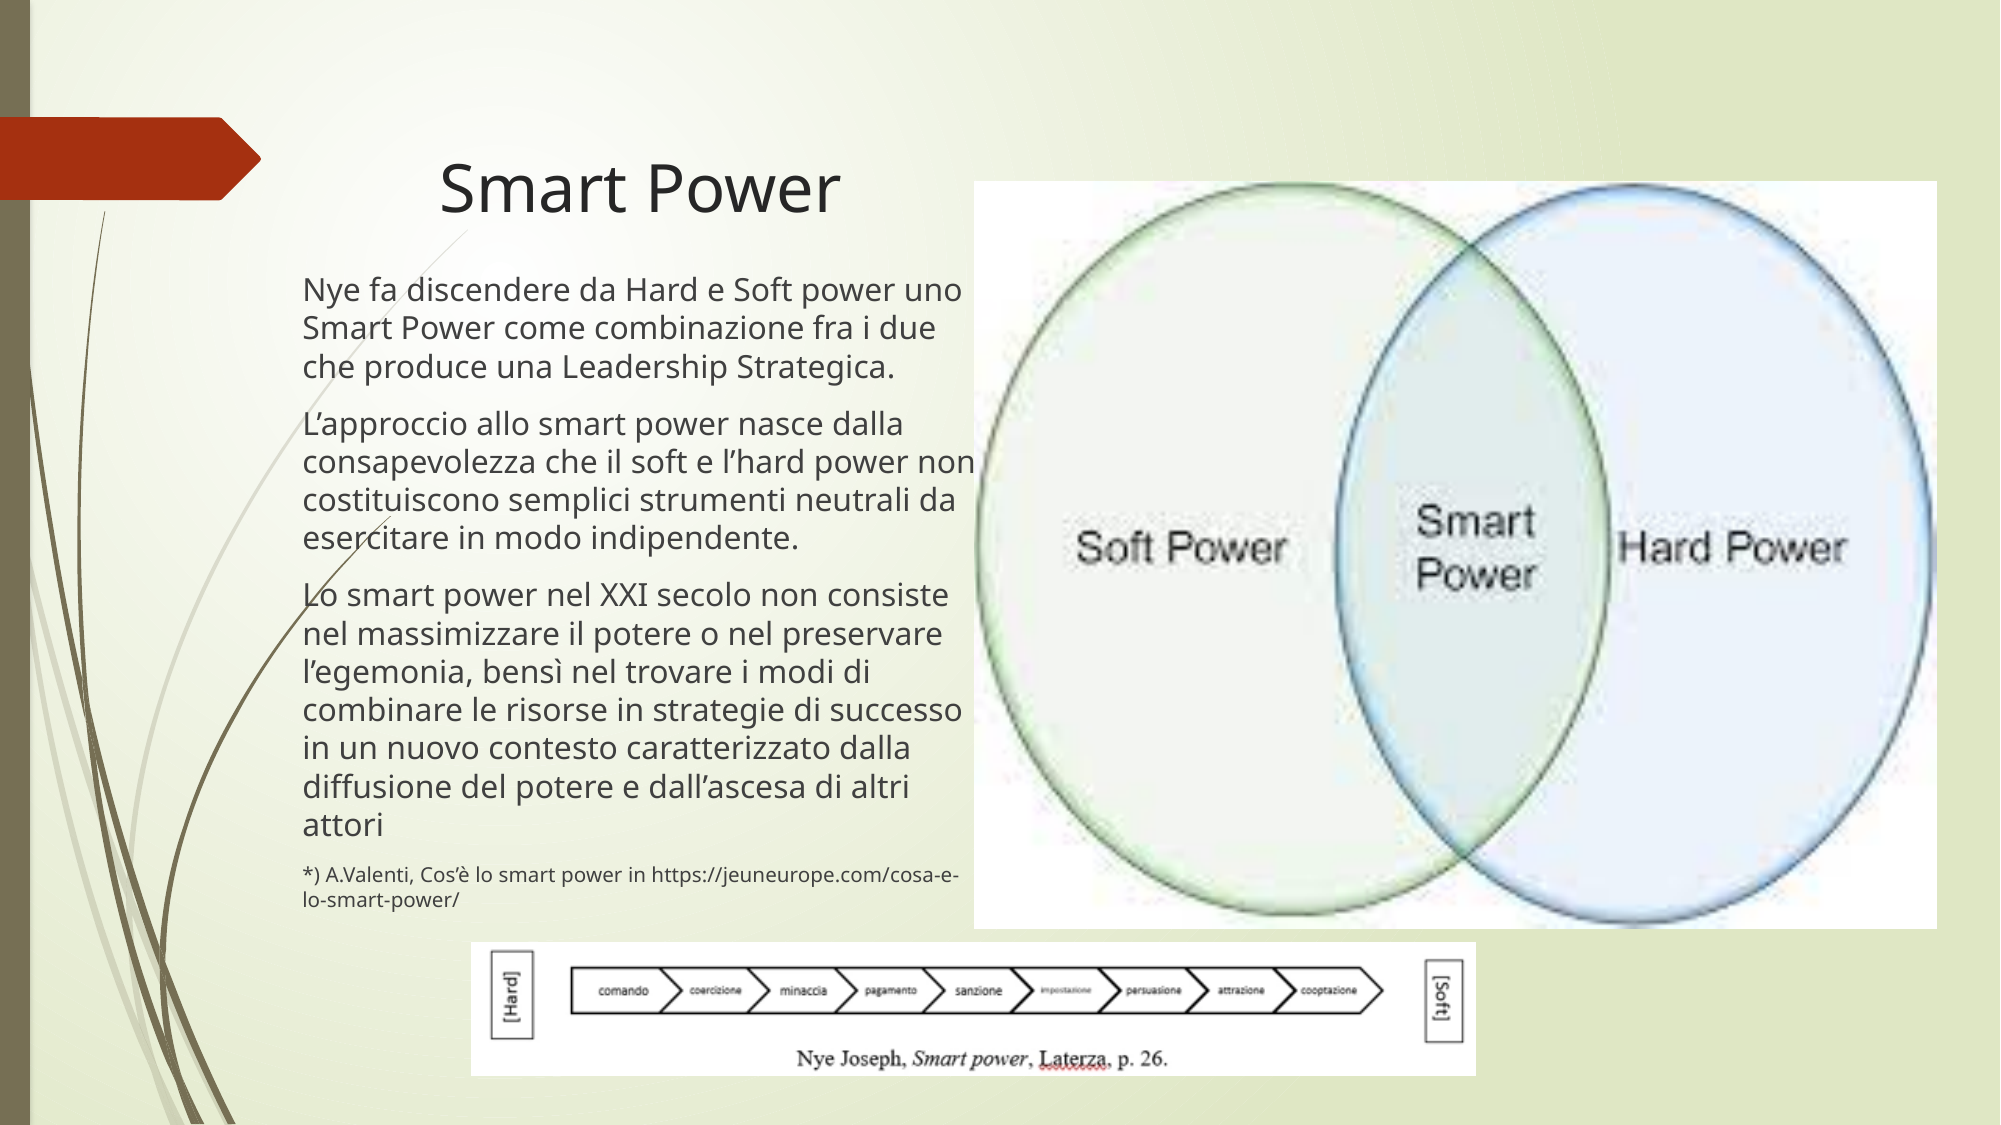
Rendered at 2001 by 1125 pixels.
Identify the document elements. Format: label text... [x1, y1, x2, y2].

picture [470, 942, 1477, 1077]
list Nye fa discendere da Hard e Soft power uno Smart Power come combinazione fra i due che produce una Leadership Strategica. L’approccio allo smart power nasce dalla consapevolezza che il soft e l’hard power non costituiscono semplici strumenti neutrali da esercitare in modo indipendente. Lo smart power nel XXI secolo non consiste nel massimizzare il potere o nel preservare l’egemonia, bensì nel trovare i modi di combinare le risorse in strategie di successo in un nuovo contesto caratterizzato dalla diffusione del potere e dall’ascesa di altri attori *) A.Valenti, Cos’è lo smart power in https://jeuneurope.com/cosa-e-lo-smart-power/ [287, 262, 969, 929]
title Smart Power [424, 73, 1000, 234]
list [974, 181, 1937, 929]
